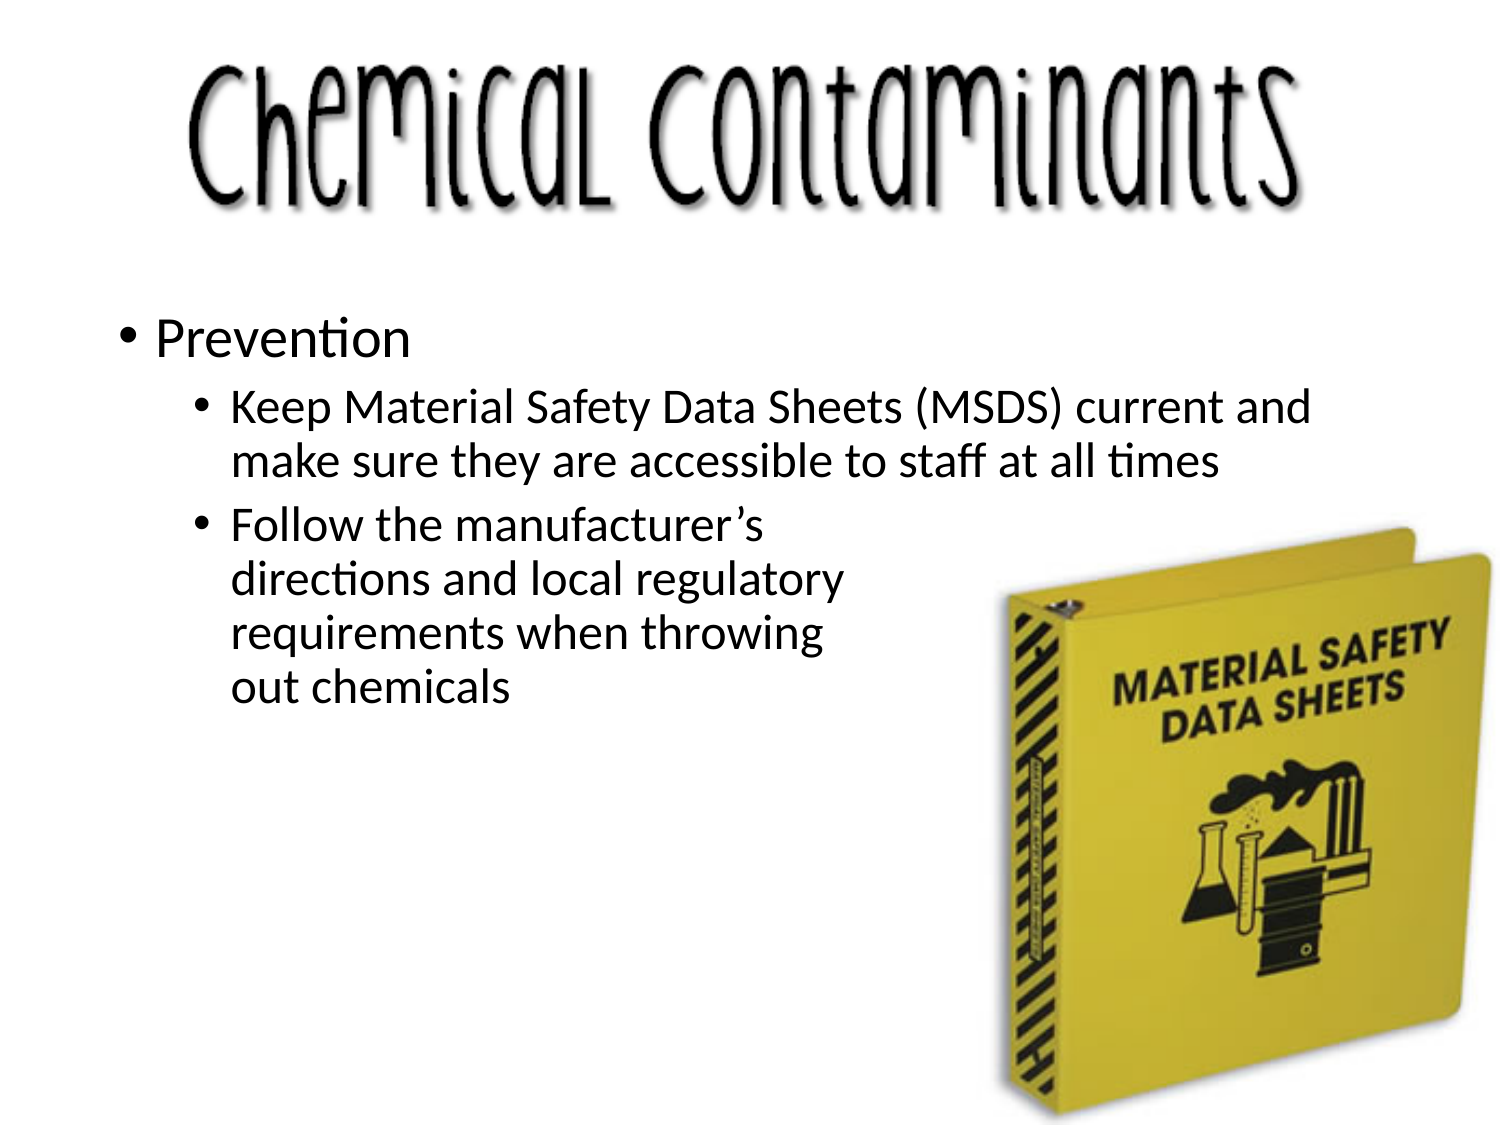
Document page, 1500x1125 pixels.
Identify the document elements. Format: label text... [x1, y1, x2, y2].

picture [960, 512, 1500, 1125]
list Prevention Keep Material Safety Data Sheets (MSDS) current and make sure they are accessible to staff at all times Follow the manufacturer’s directions and local regulatory requirements when throwing out chemicals [103, 299, 1397, 1014]
picture [179, 49, 1313, 225]
